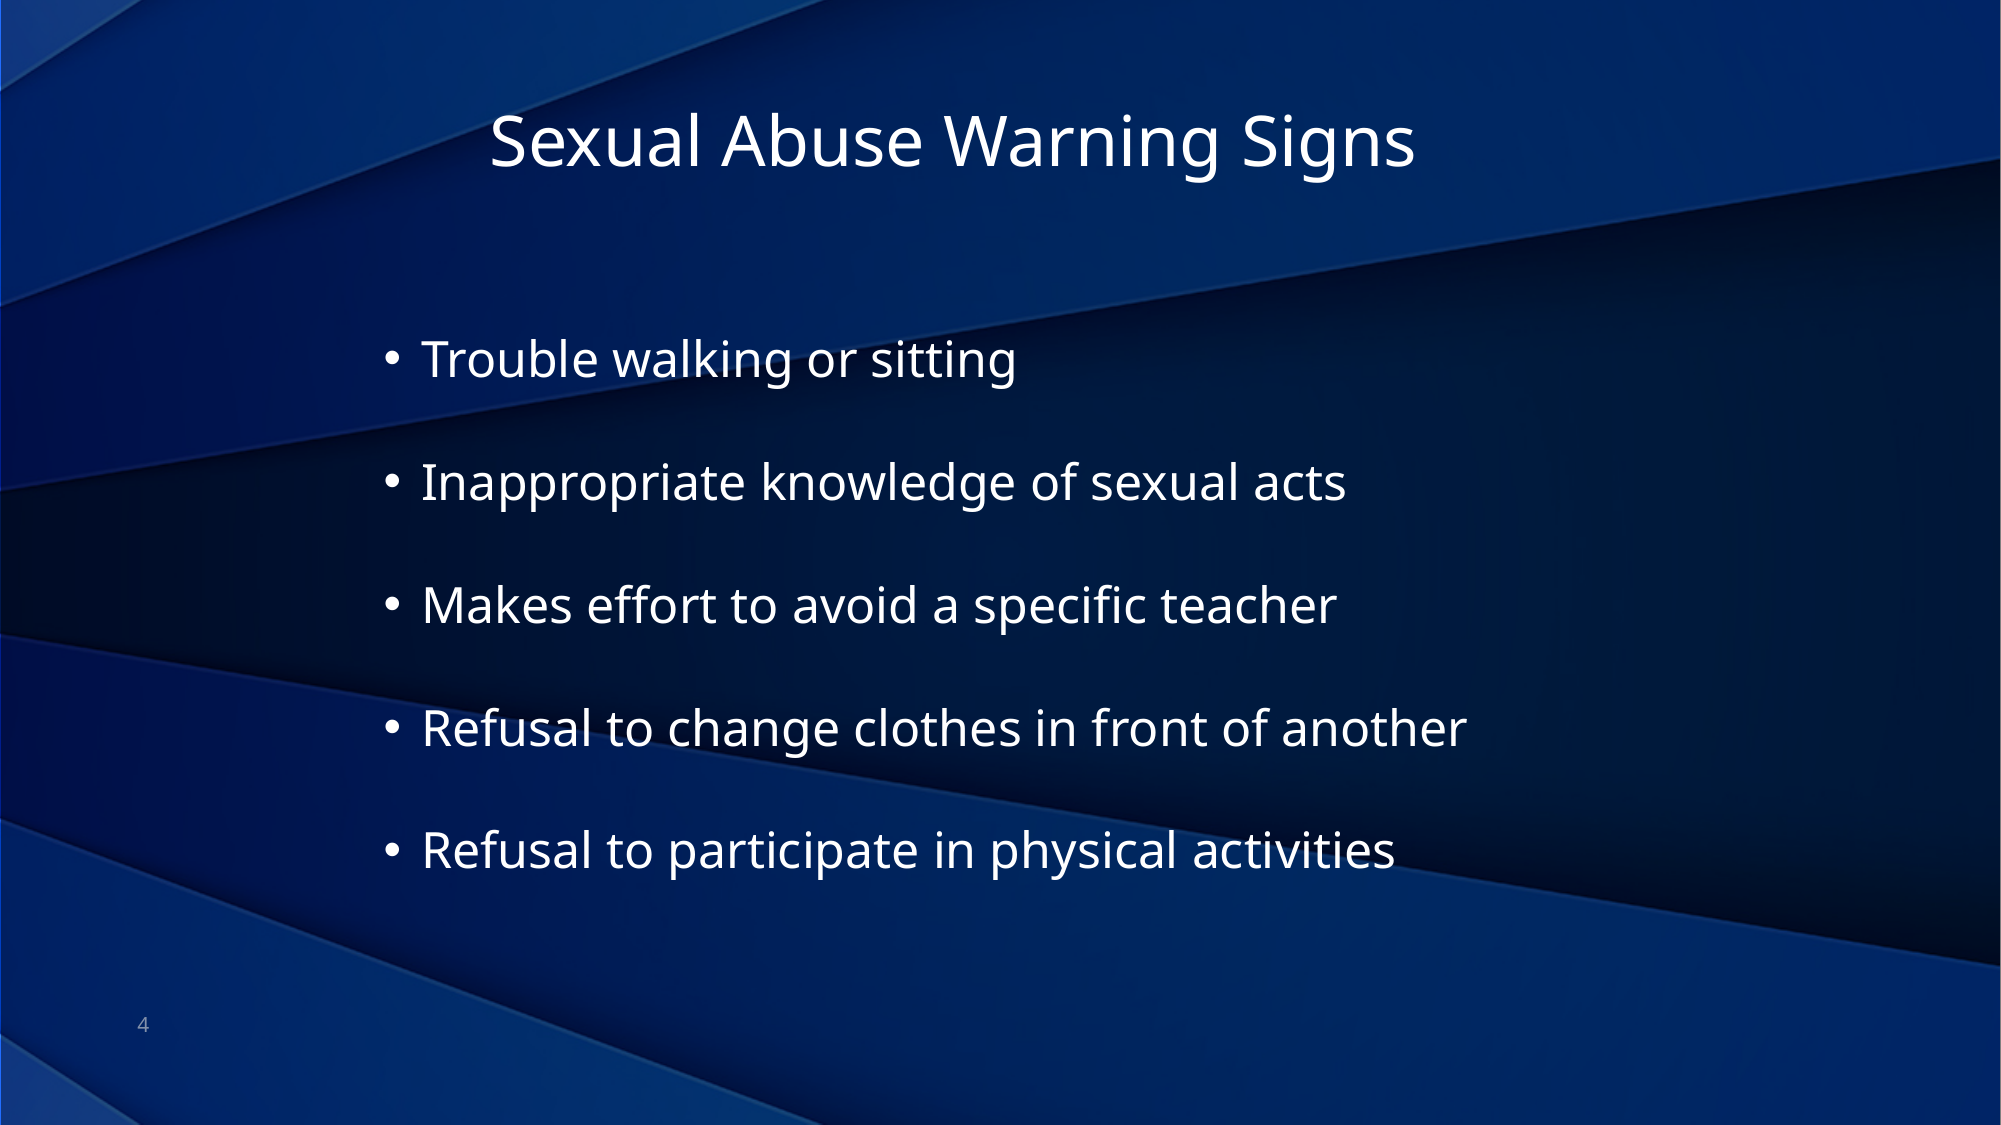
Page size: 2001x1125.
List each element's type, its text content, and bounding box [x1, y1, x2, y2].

slide_number 4 [137, 1009, 213, 1041]
title Sexual Abuse Warning Signs [192, 98, 1716, 189]
list Trouble walking or sitting Inappropriate knowledge of sexual acts Makes effort to avoid a specific teacher Refusal to change clothes in front of another Refusal to participate in physical activities [368, 278, 1567, 982]
picture [0, 0, 2000, 1125]
